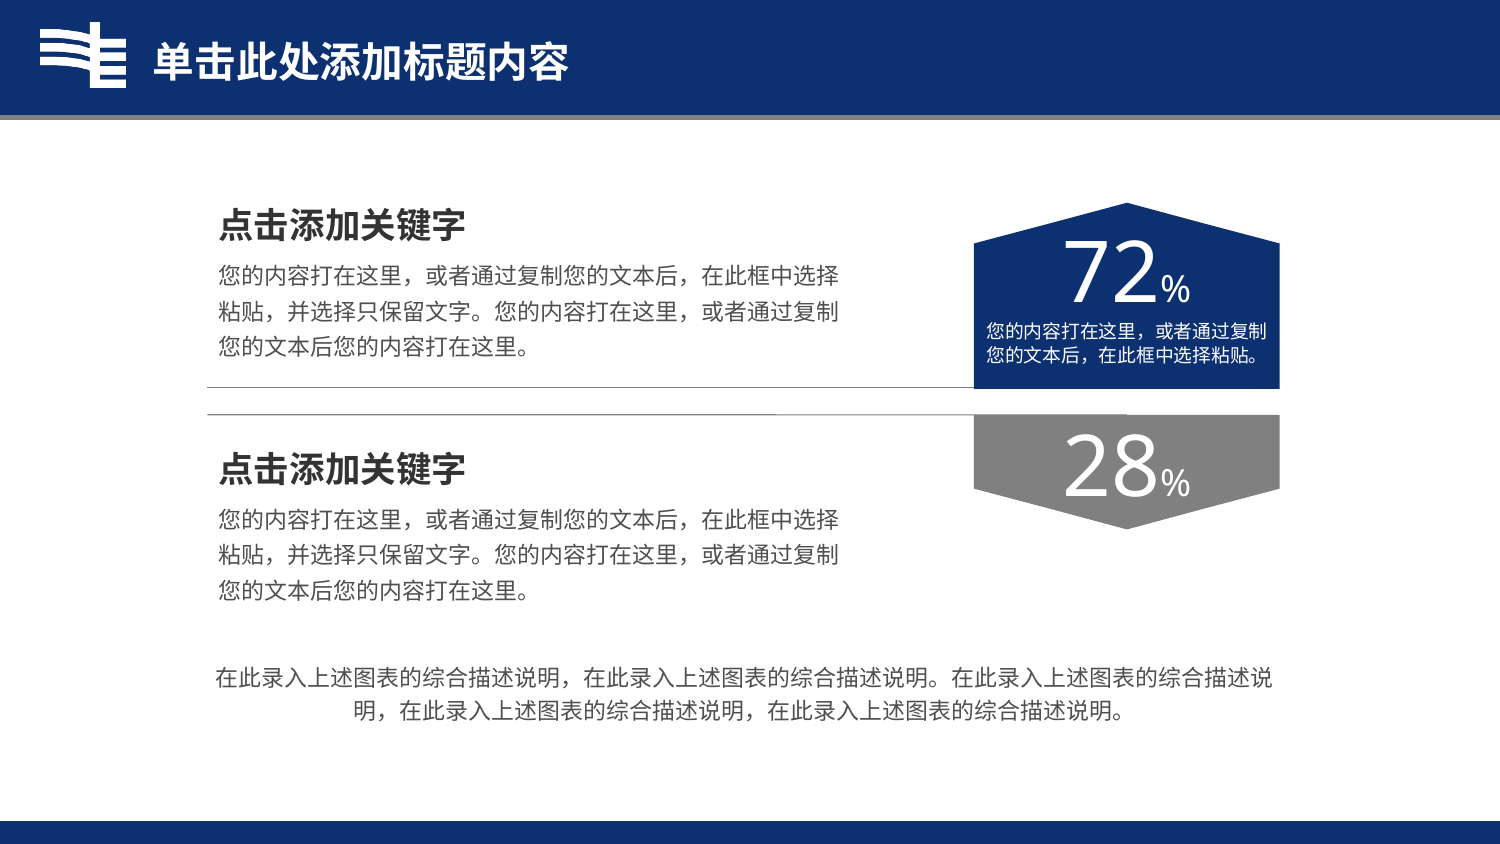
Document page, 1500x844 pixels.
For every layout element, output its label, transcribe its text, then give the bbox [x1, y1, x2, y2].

text_box 点击添加关键字 [207, 441, 551, 491]
text_box 在此录入上述图表的综合描述说明，在此录入上述图表的综合描述说明。在此录入上述图表的综合描述说明，在此录入上述图表的综合描述说明，在此录入上述图表的综合描述说明。 [194, 652, 1295, 730]
text_box 28% [973, 414, 1280, 530]
picture [40, 22, 126, 88]
text_box 点击添加关键字 [207, 197, 551, 247]
text_box 72% 您的内容打在这里，或者通过复制您的文本后，在此框中选择粘贴。 [973, 202, 1280, 389]
text_box 您的内容打在这里，或者通过复制您的文本后，在此框中选择粘贴，并选择只保留文字。您的内容打在这里，或者通过复制您的文本后您的内容打在这里。 [207, 247, 854, 367]
text_box 您的内容打在这里，或者通过复制您的文本后，在此框中选择粘贴，并选择只保留文字。您的内容打在这里，或者通过复制您的文本后您的内容打在这里。 [207, 491, 854, 610]
text_box 单击此处添加标题内容 [138, 27, 666, 93]
